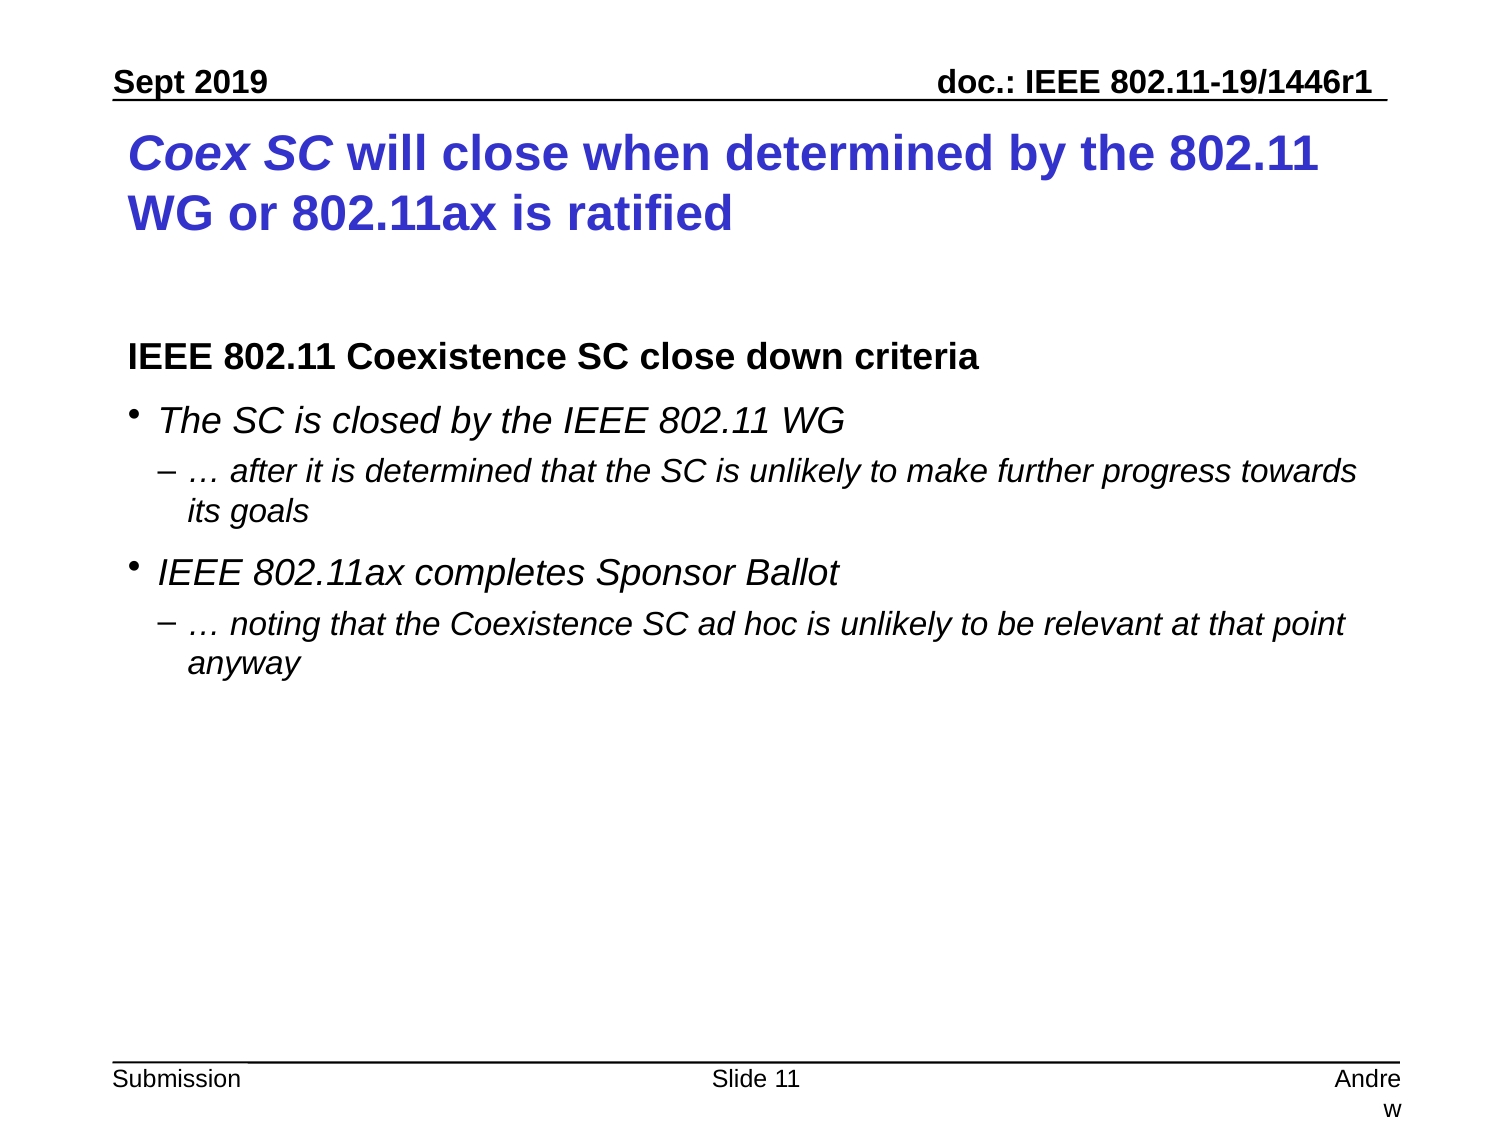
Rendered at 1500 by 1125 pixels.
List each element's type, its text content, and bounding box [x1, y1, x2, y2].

list IEEE 802.11 Coexistence SC close down criteria The SC is closed by the IEEE 802.11 WG … after it is determined that the SC is unlikely to make further progress towards its goals IEEE 802.11ax completes Sponsor Ballot … noting that the Coexistence SC ad hoc is unlikely to be relevant at that point anyway [112, 324, 1388, 1000]
slide_number Slide 11 [709, 1061, 803, 1093]
title Coex SC will close when determined by the 802.11 WG or 802.11ax is ratified [112, 112, 1388, 288]
footer Andrew Myles, Cisco [1320, 1061, 1402, 1093]
